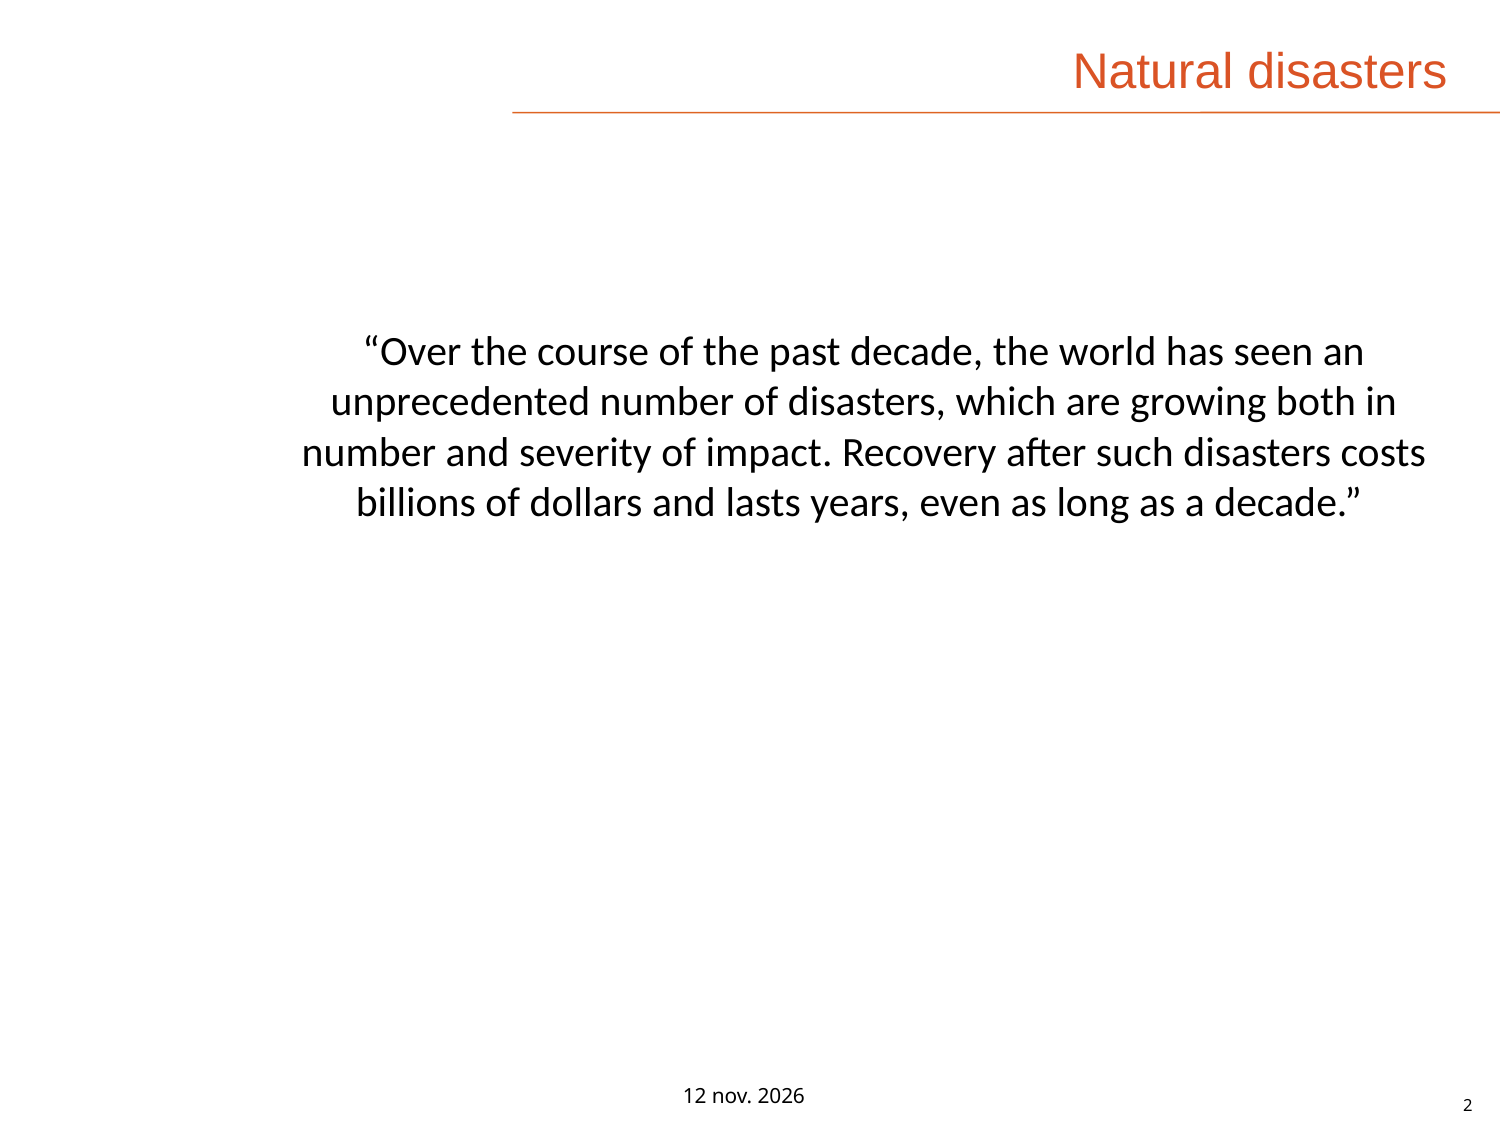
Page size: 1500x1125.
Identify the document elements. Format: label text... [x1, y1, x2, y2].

list “Over the course of the past decade, the world has seen an unprecedented number of disasters, which are growing both in number and severity of impact. Recovery after such disasters costs billions of dollars and lasts years, even as long as a decade.” [265, 200, 1463, 705]
title Natural disasters [375, 0, 1463, 138]
slide_number 2 [1463, 1087, 1488, 1113]
slide_number 24-juin-15 [24, 1074, 1463, 1113]
